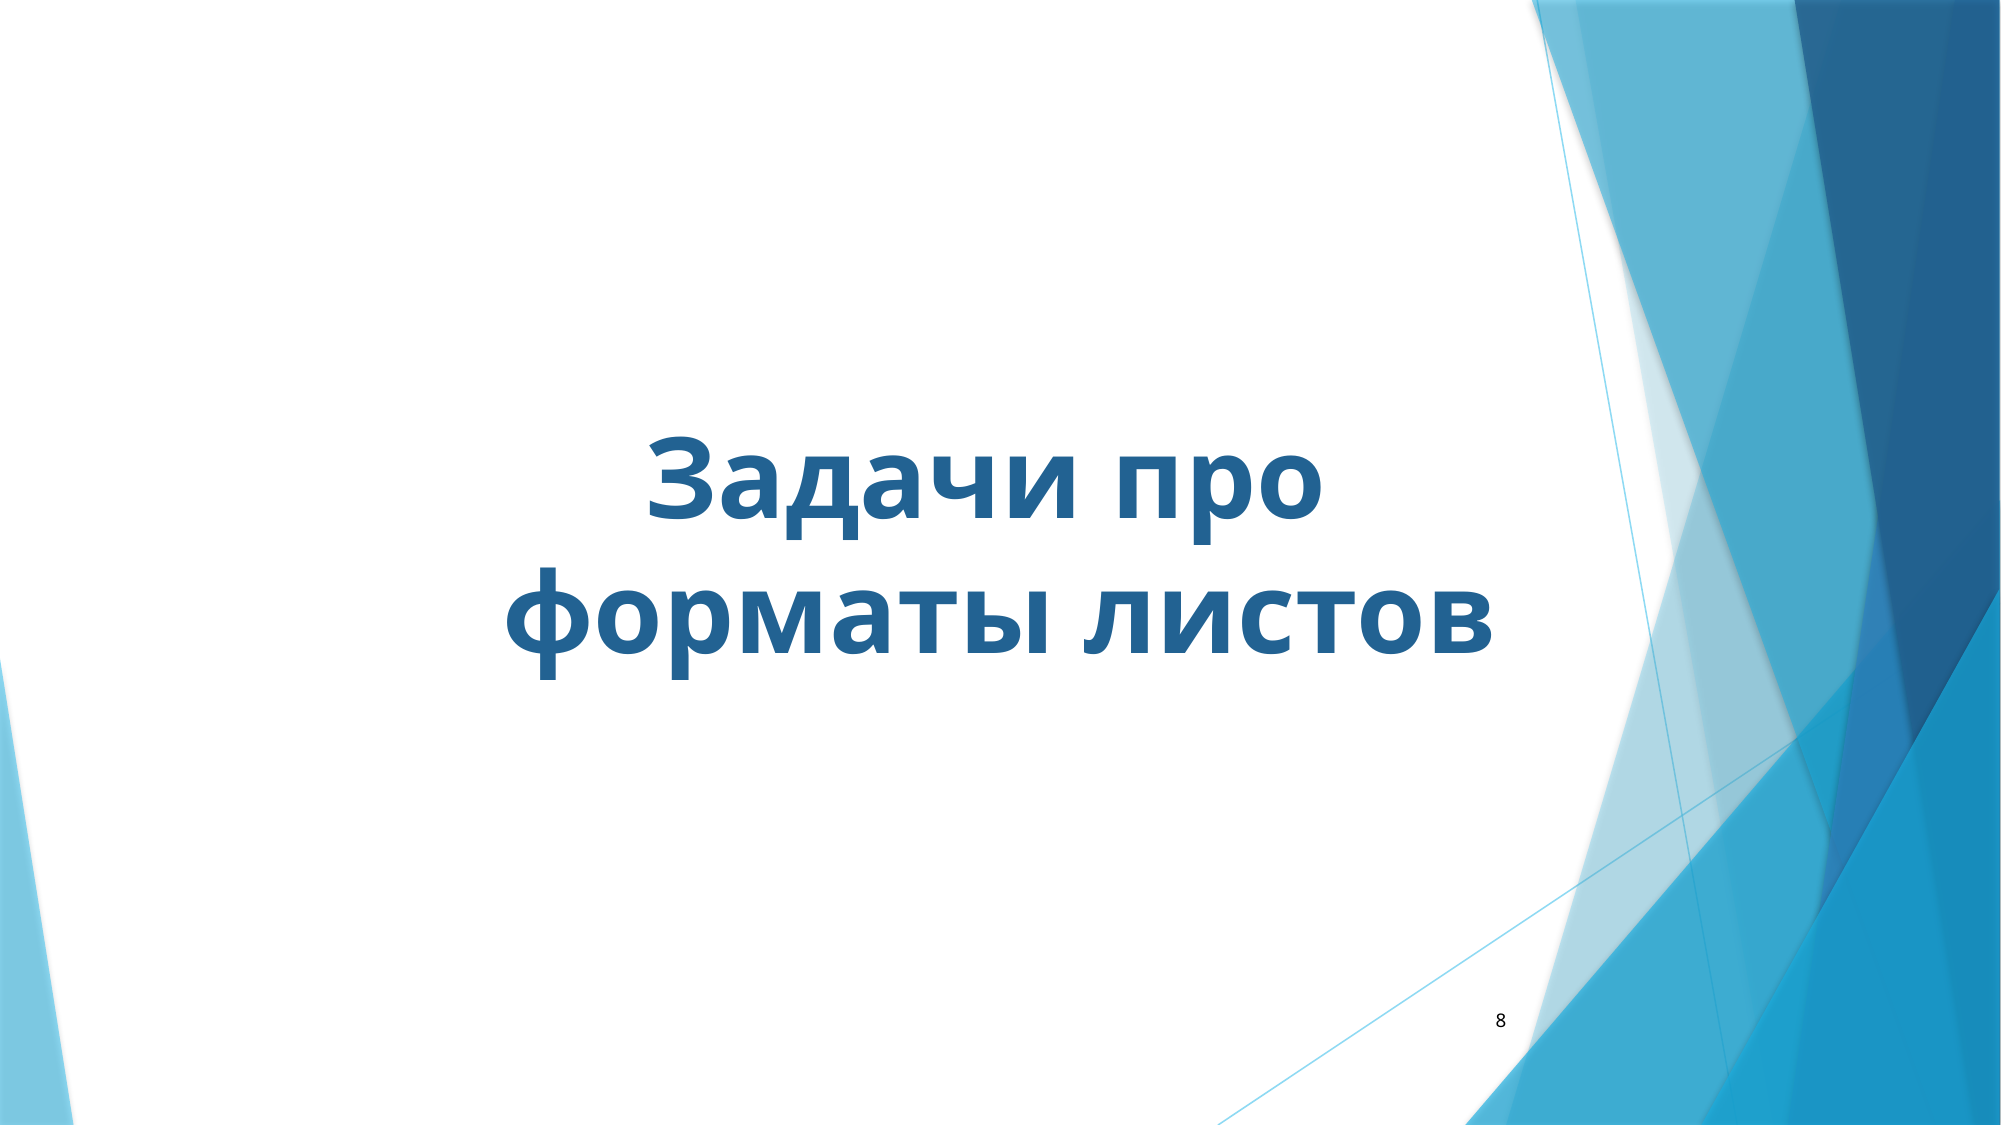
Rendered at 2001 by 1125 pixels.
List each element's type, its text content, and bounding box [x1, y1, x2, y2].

slide_number 8 [1409, 991, 1522, 1051]
text_box Задачи про форматы листов [487, 398, 1513, 684]
